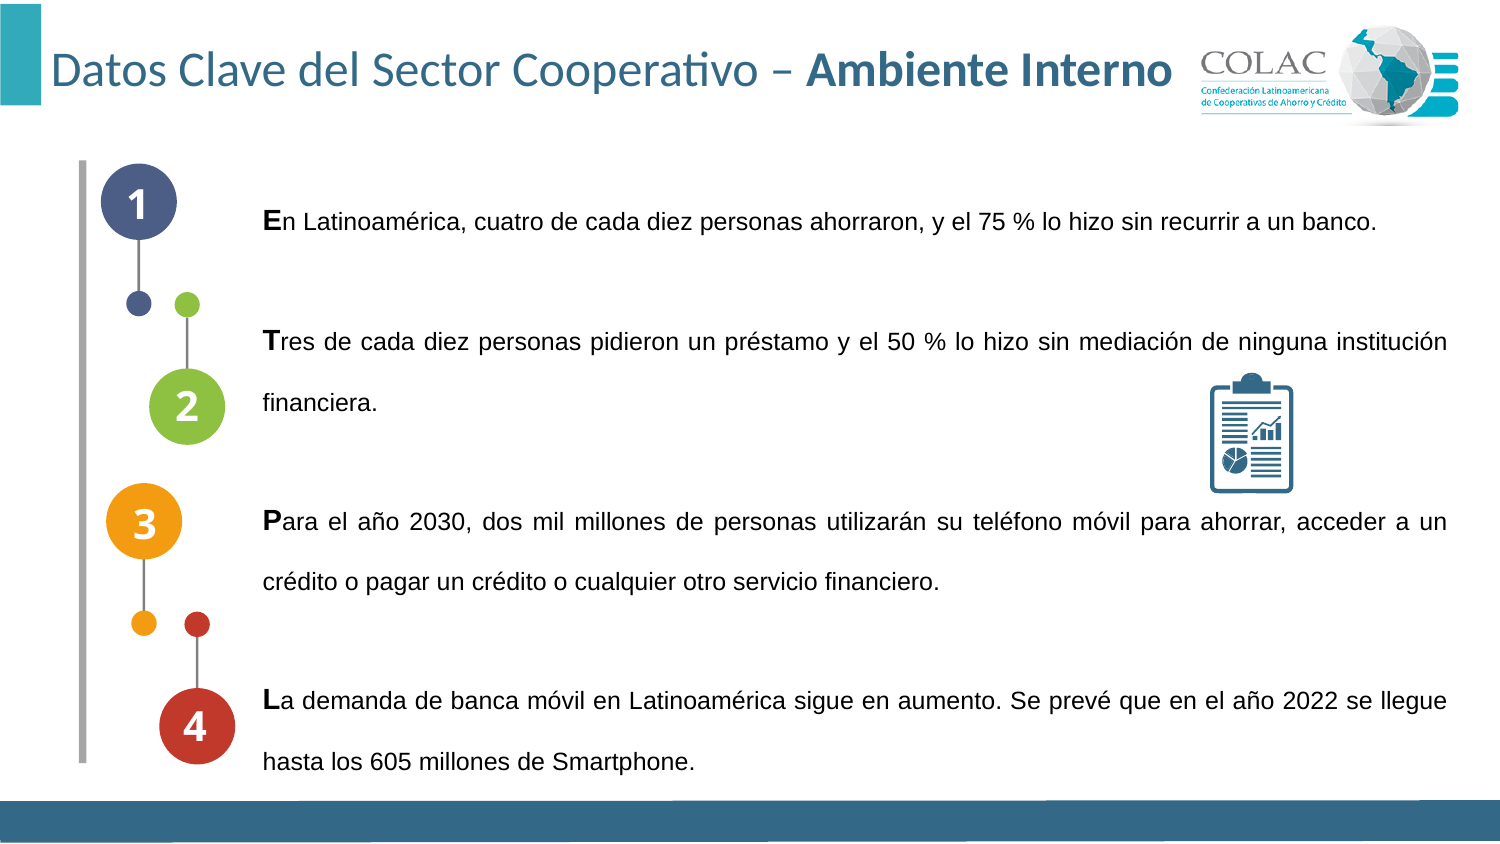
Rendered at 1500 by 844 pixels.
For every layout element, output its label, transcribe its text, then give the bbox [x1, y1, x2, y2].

text_box En Latinoamérica, cuatro de cada diez personas ahorraron, y el 75 % lo hizo sin recurrir a un banco. Tres de cada diez personas pidieron un préstamo y el 50 % lo hizo sin mediación de ninguna institución financiera. Para el año 2030, dos mil millones de personas utilizarán su teléfono móvil para ahorrar, acceder a un crédito o pagar un crédito o cualquier otro servicio financiero. La demanda de banca móvil en Latinoamérica sigue en aumento. Se prevé que en el año 2022 se llegue hasta los 605 millones de Smartphone. [247, 159, 1466, 783]
picture [1184, 22, 1499, 127]
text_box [148, 368, 226, 446]
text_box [1209, 371, 1294, 494]
title Datos Clave del Sector Cooperativo – Ambiente Interno [0, 28, 1248, 146]
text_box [131, 568, 157, 637]
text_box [159, 687, 236, 765]
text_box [105, 482, 183, 560]
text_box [125, 247, 152, 317]
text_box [184, 611, 211, 686]
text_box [100, 163, 178, 241]
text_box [174, 291, 200, 366]
text_box [78, 160, 87, 764]
